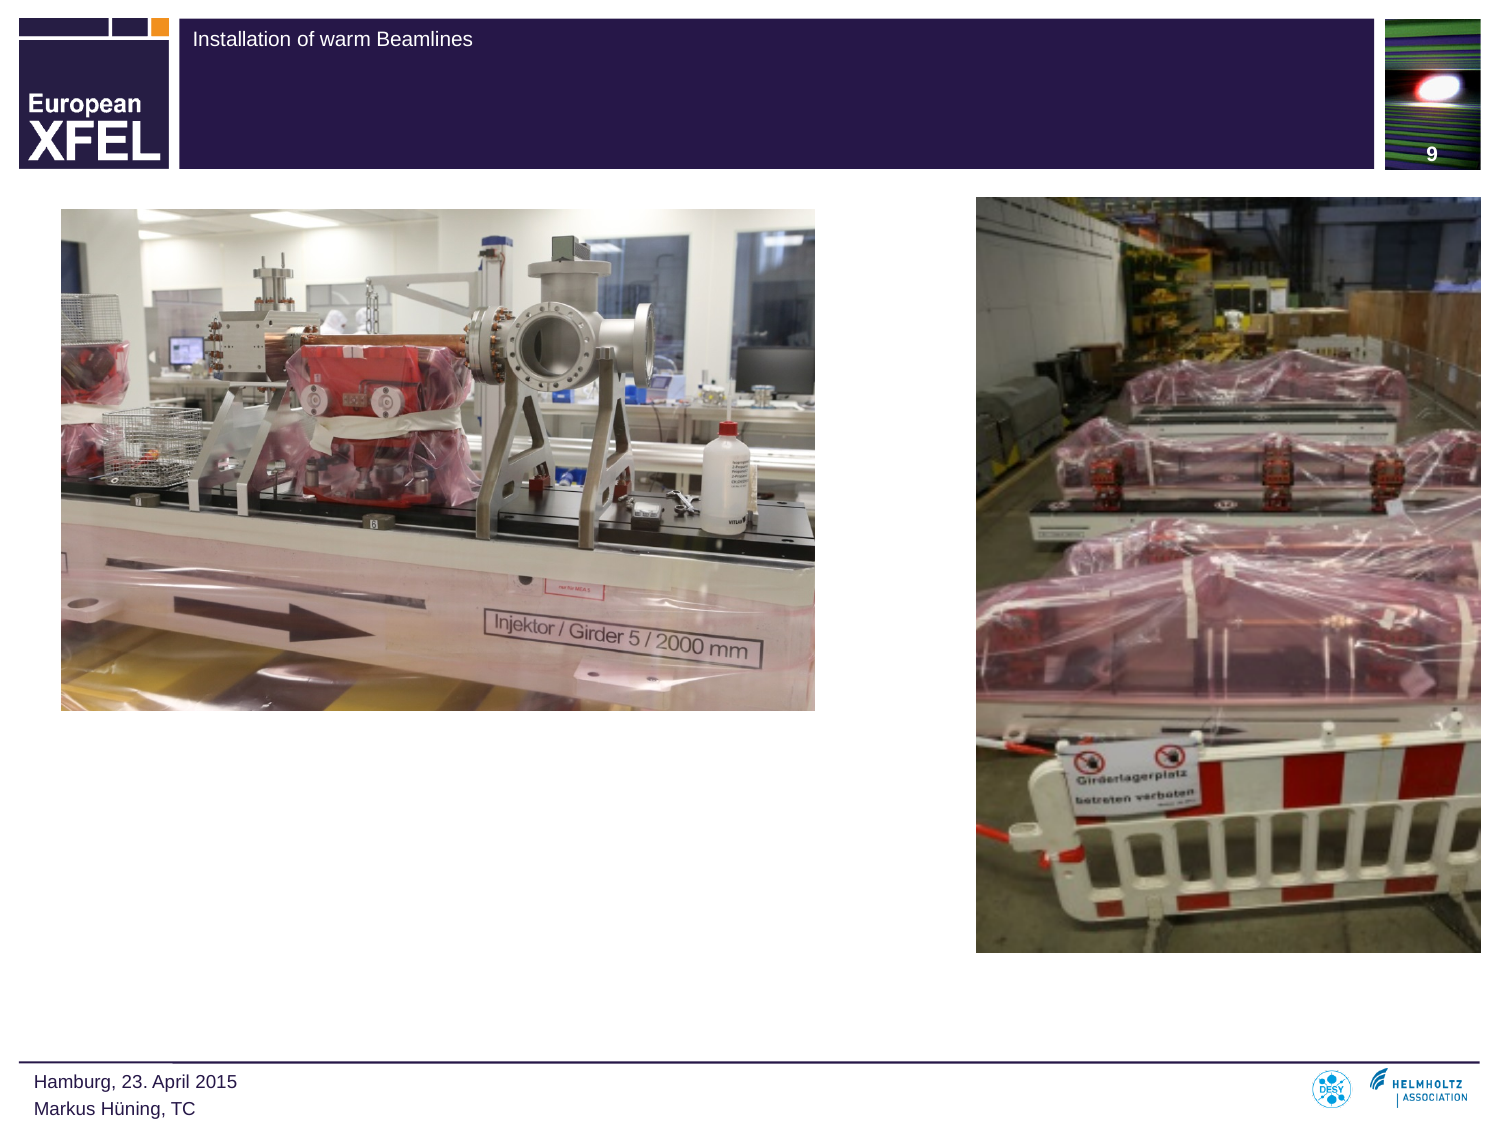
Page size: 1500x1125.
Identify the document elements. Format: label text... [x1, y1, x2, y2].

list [61, 209, 815, 712]
picture [1310, 1068, 1353, 1110]
picture [1370, 1068, 1467, 1108]
picture [1385, 19, 1481, 170]
picture [19, 18, 169, 169]
slide_number 9 [1384, 18, 1480, 169]
picture [976, 197, 1481, 953]
